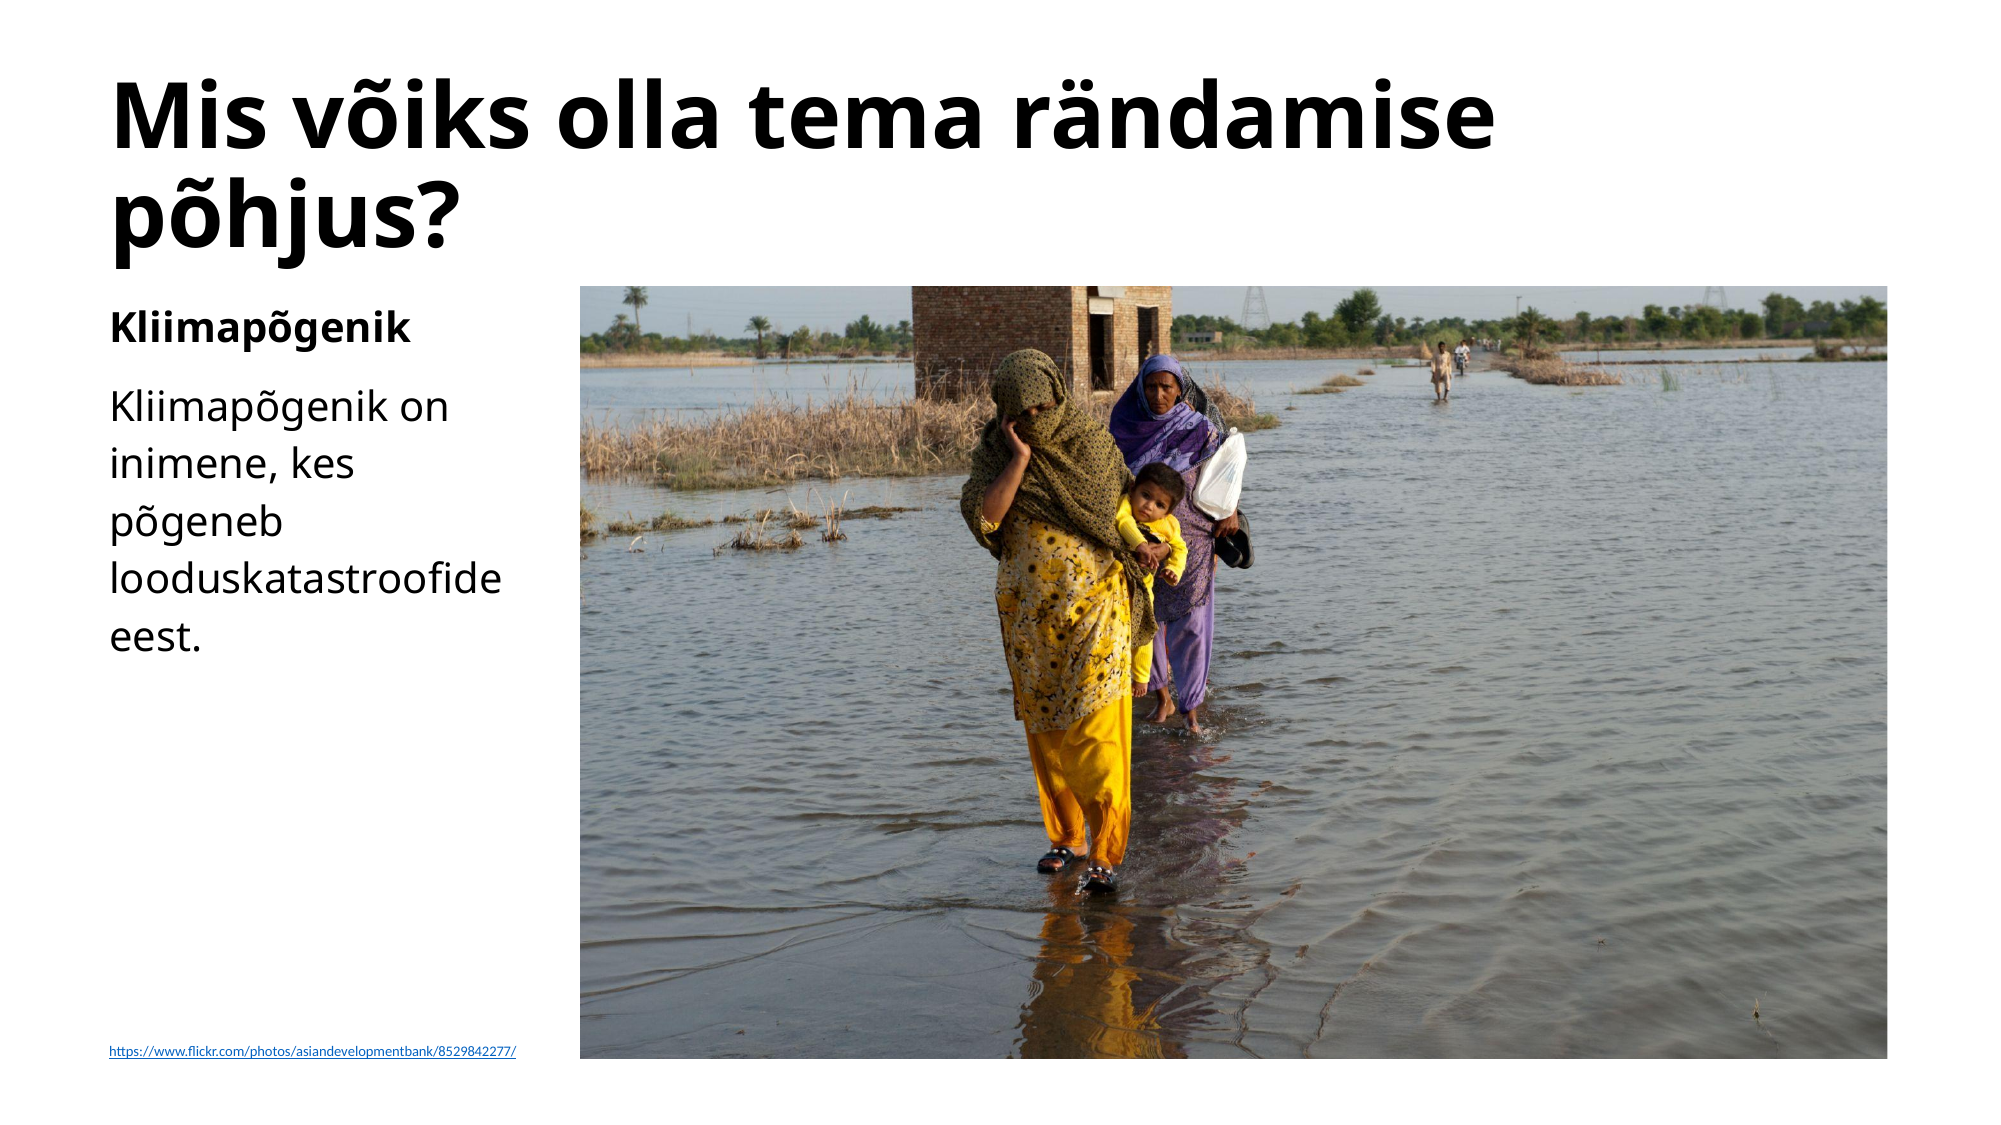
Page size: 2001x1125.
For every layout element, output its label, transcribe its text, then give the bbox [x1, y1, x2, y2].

text_box https://www.flickr.com/photos/asiandevelopmentbank/8529842277/ [94, 1030, 556, 1096]
list Kliimapõgenik Kliimapõgenik on inimene, kes põgeneb looduskatastroofide eest. [94, 286, 523, 876]
title Mis võiks olla tema rändamise põhjus? [94, 59, 1820, 278]
picture [579, 285, 1888, 1059]
